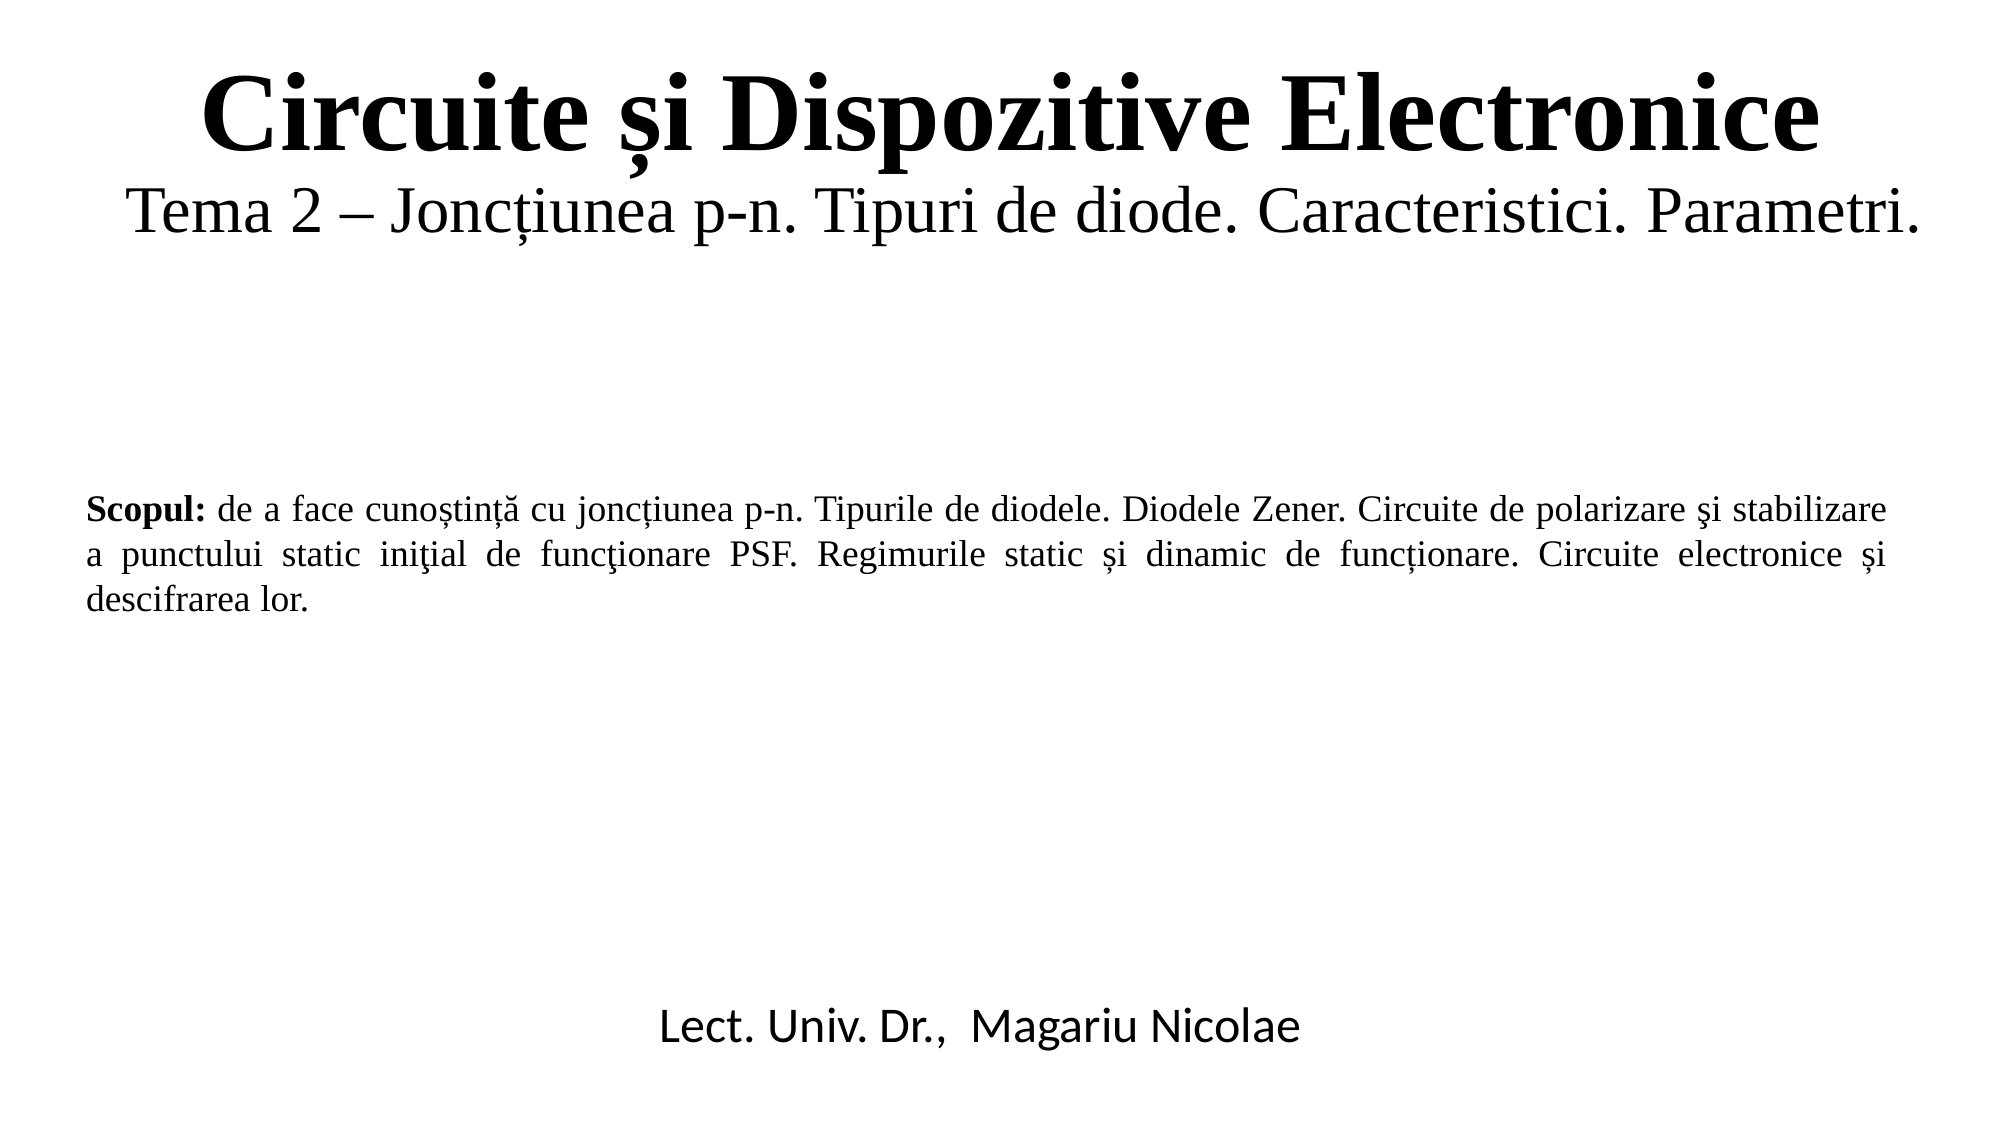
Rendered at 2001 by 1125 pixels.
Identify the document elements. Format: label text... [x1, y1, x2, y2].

subtitle Lect. Univ. Dr., Magariu Nicolae [230, 992, 1731, 1074]
title Circuite și Dispozitive Electronice Tema 2 – Joncțiunea p-n. Tipuri de diode. Caracteristici. Parametri. [71, 46, 1980, 645]
text_box Scopul: de a face cunoștință cu joncțiunea p-n. Tipurile de diodele. Diodele Zener. Circuite de polarizare şi stabilizare a punctului static iniţial de funcţionare PSF. Regimurile static și dinamic de funcționare. Circuite electronice și descifrarea lor. [71, 476, 1905, 627]
